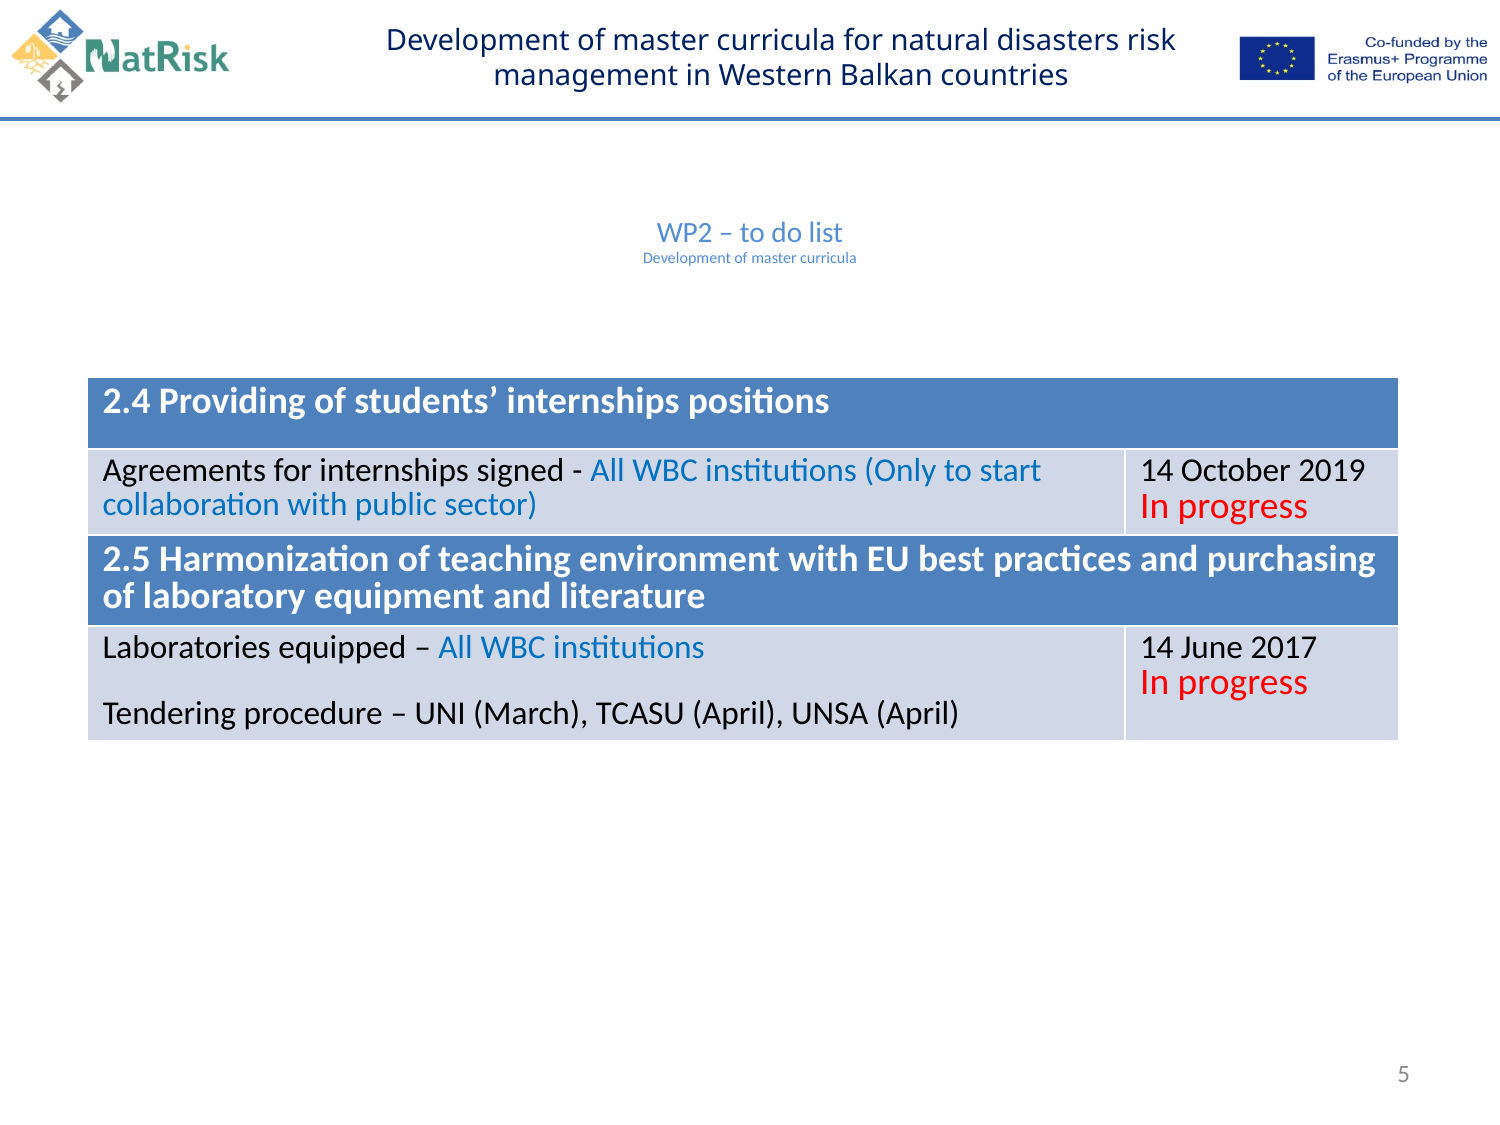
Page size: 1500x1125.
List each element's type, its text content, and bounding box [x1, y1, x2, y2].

title WP2 – to do list Development of master curricula [37, 204, 1463, 275]
picture [1224, 24, 1500, 93]
table_cell 2.5 Harmonization of teaching environment with EU best practices and purchasing of laboratory equipment and literature [88, 536, 1398, 625]
picture [0, 0, 238, 113]
table_cell Laboratories equipped – All WBC institutions Tendering procedure – UNI (March), TCASU (April), UNSA (April) [88, 627, 1124, 740]
table_cell Agreements for internships signed - All WBC institutions (Only to start collaboration with public sector) [88, 450, 1124, 534]
table_cell 14 October 2019 In progress [1126, 450, 1398, 534]
table_cell 14 June 2017 In progress [1126, 627, 1398, 740]
table_header 2.4 Providing of students’ internships positions [88, 378, 1398, 448]
slide_number 5 [1074, 1042, 1425, 1103]
text_box Development of master curricula for natural disasters risk management in Western Balkan countries [324, 24, 1223, 88]
